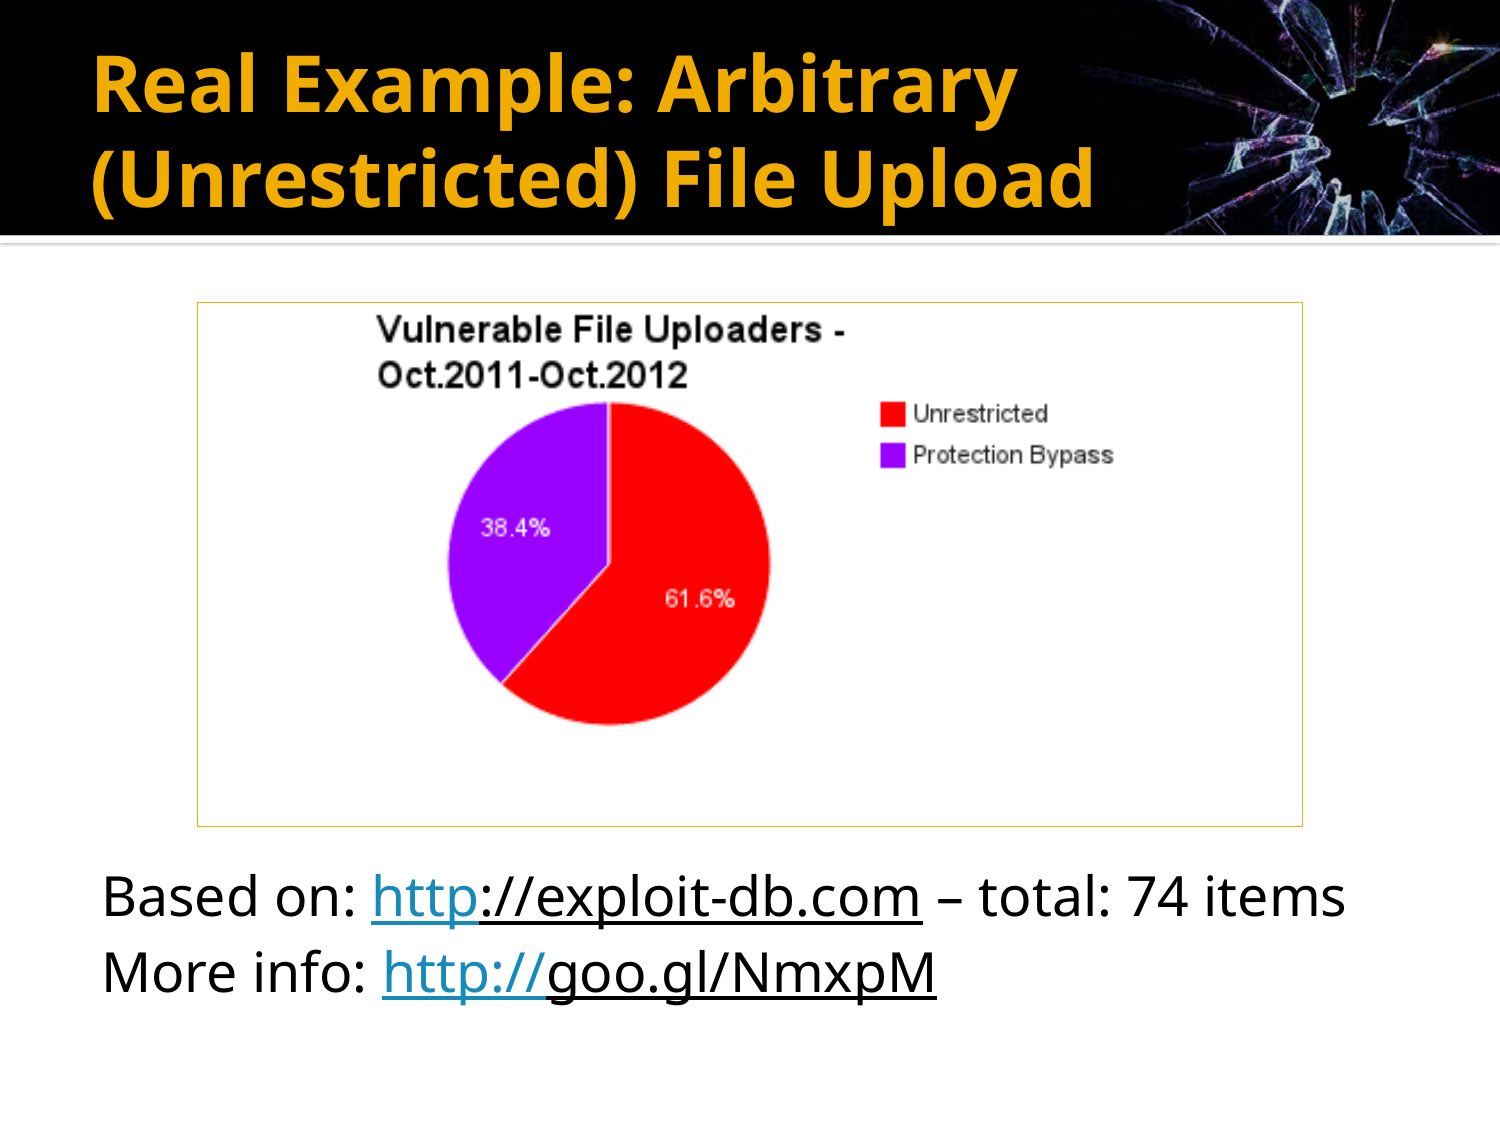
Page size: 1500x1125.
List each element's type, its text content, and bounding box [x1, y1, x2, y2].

title Real Example: Arbitrary (Unrestricted) File Upload [75, 25, 1425, 231]
list Based on: http://exploit-db.com – total: 74 items More info: http://goo.gl/NmxpM [75, 846, 1425, 1050]
picture [197, 302, 1303, 827]
picture [1080, 0, 1500, 235]
